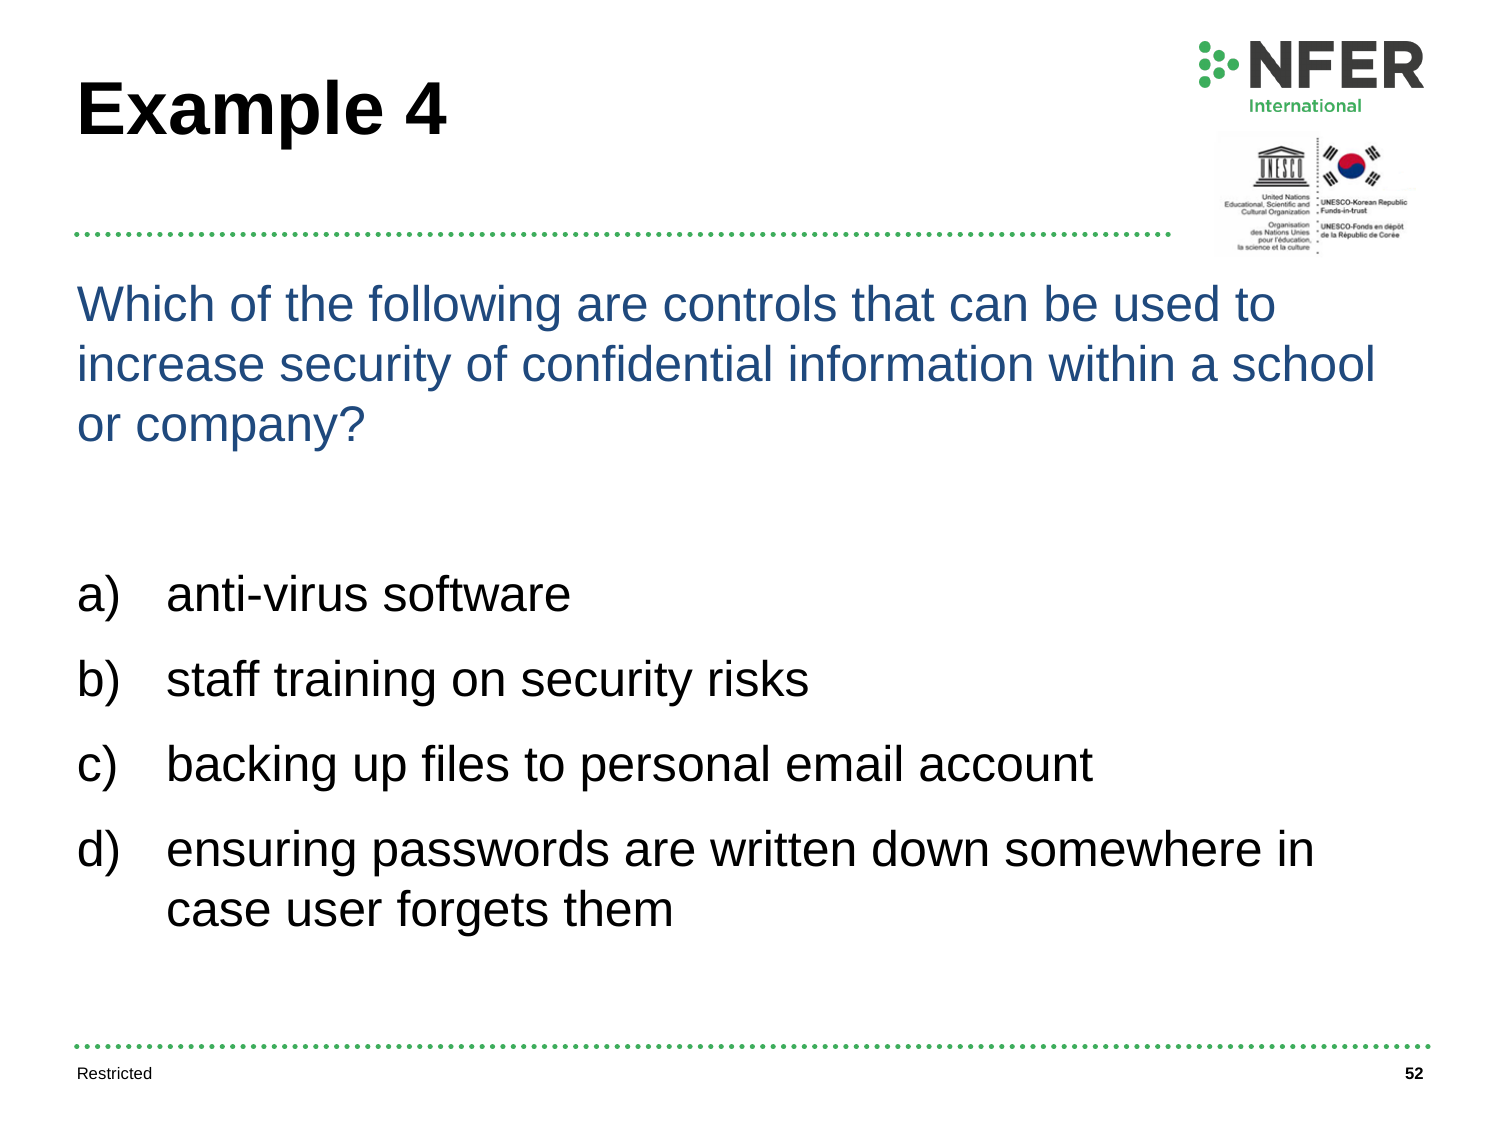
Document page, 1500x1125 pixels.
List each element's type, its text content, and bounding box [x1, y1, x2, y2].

slide_number 52 [1340, 1062, 1424, 1105]
picture [1207, 131, 1416, 263]
title Example 4 [76, 76, 1171, 225]
footer Restricted [76, 1062, 977, 1105]
list Which of the following are controls that can be used to increase security of confidential information within a school or company? anti-virus software staff training on security risks backing up files to personal email account ensuring passwords are written down somewhere in case user forgets them [76, 271, 1412, 998]
picture [1199, 41, 1424, 112]
